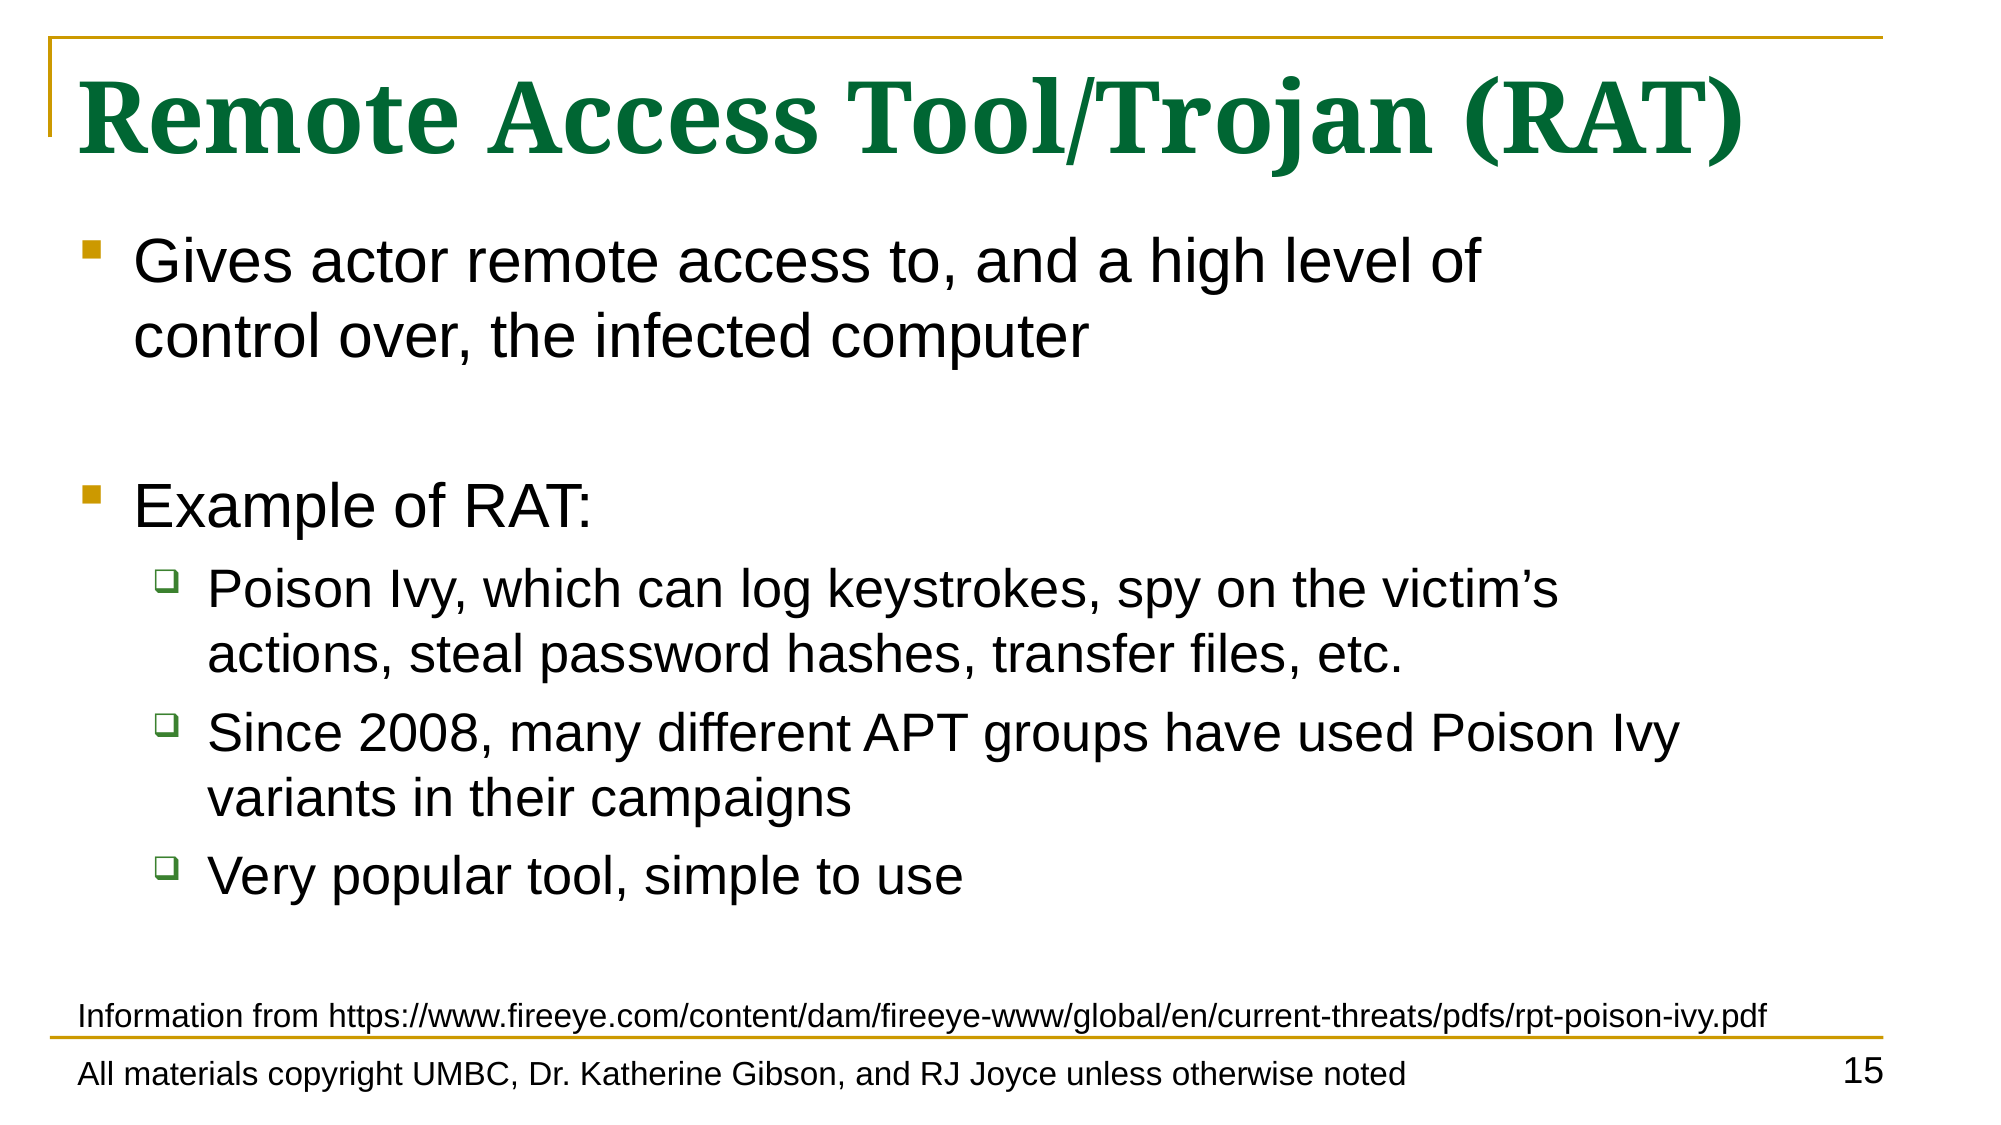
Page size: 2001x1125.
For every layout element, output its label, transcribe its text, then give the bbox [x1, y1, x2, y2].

list Gives actor remote access to, and a high level of control over, the infected computer Example of RAT: Poison Ivy, which can log keystrokes, spy on the victim’s actions, steal password hashes, transfer files, etc. Since 2008, many different APT groups have used Poison Ivy variants in their campaigns Very popular tool, simple to use [62, 212, 1899, 967]
title Remote Access Tool/Trojan (RAT) [62, 45, 1899, 212]
text_box Information from https://www.fireeye.com/content/dam/fireeye-www/global/en/current-threats/pdfs/rpt-poison-ivy.pdf [62, 967, 1963, 1043]
